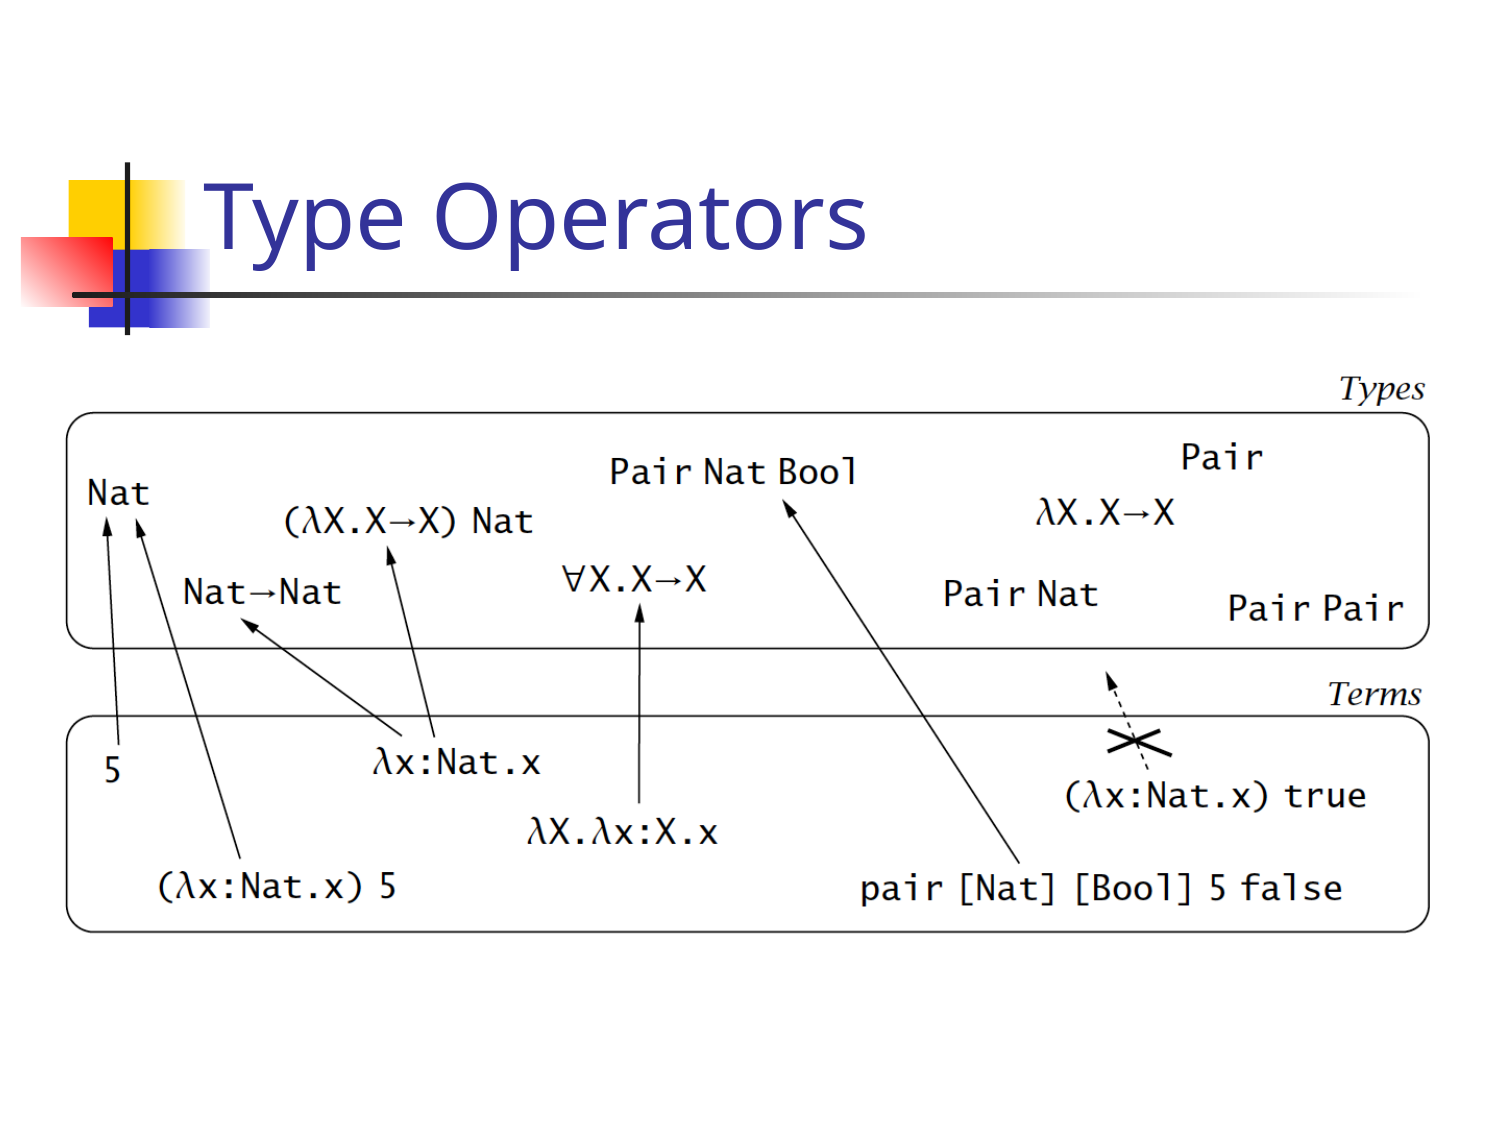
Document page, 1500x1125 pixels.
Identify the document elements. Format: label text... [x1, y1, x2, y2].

title Type Operators [188, 35, 1468, 275]
picture [41, 337, 1459, 967]
